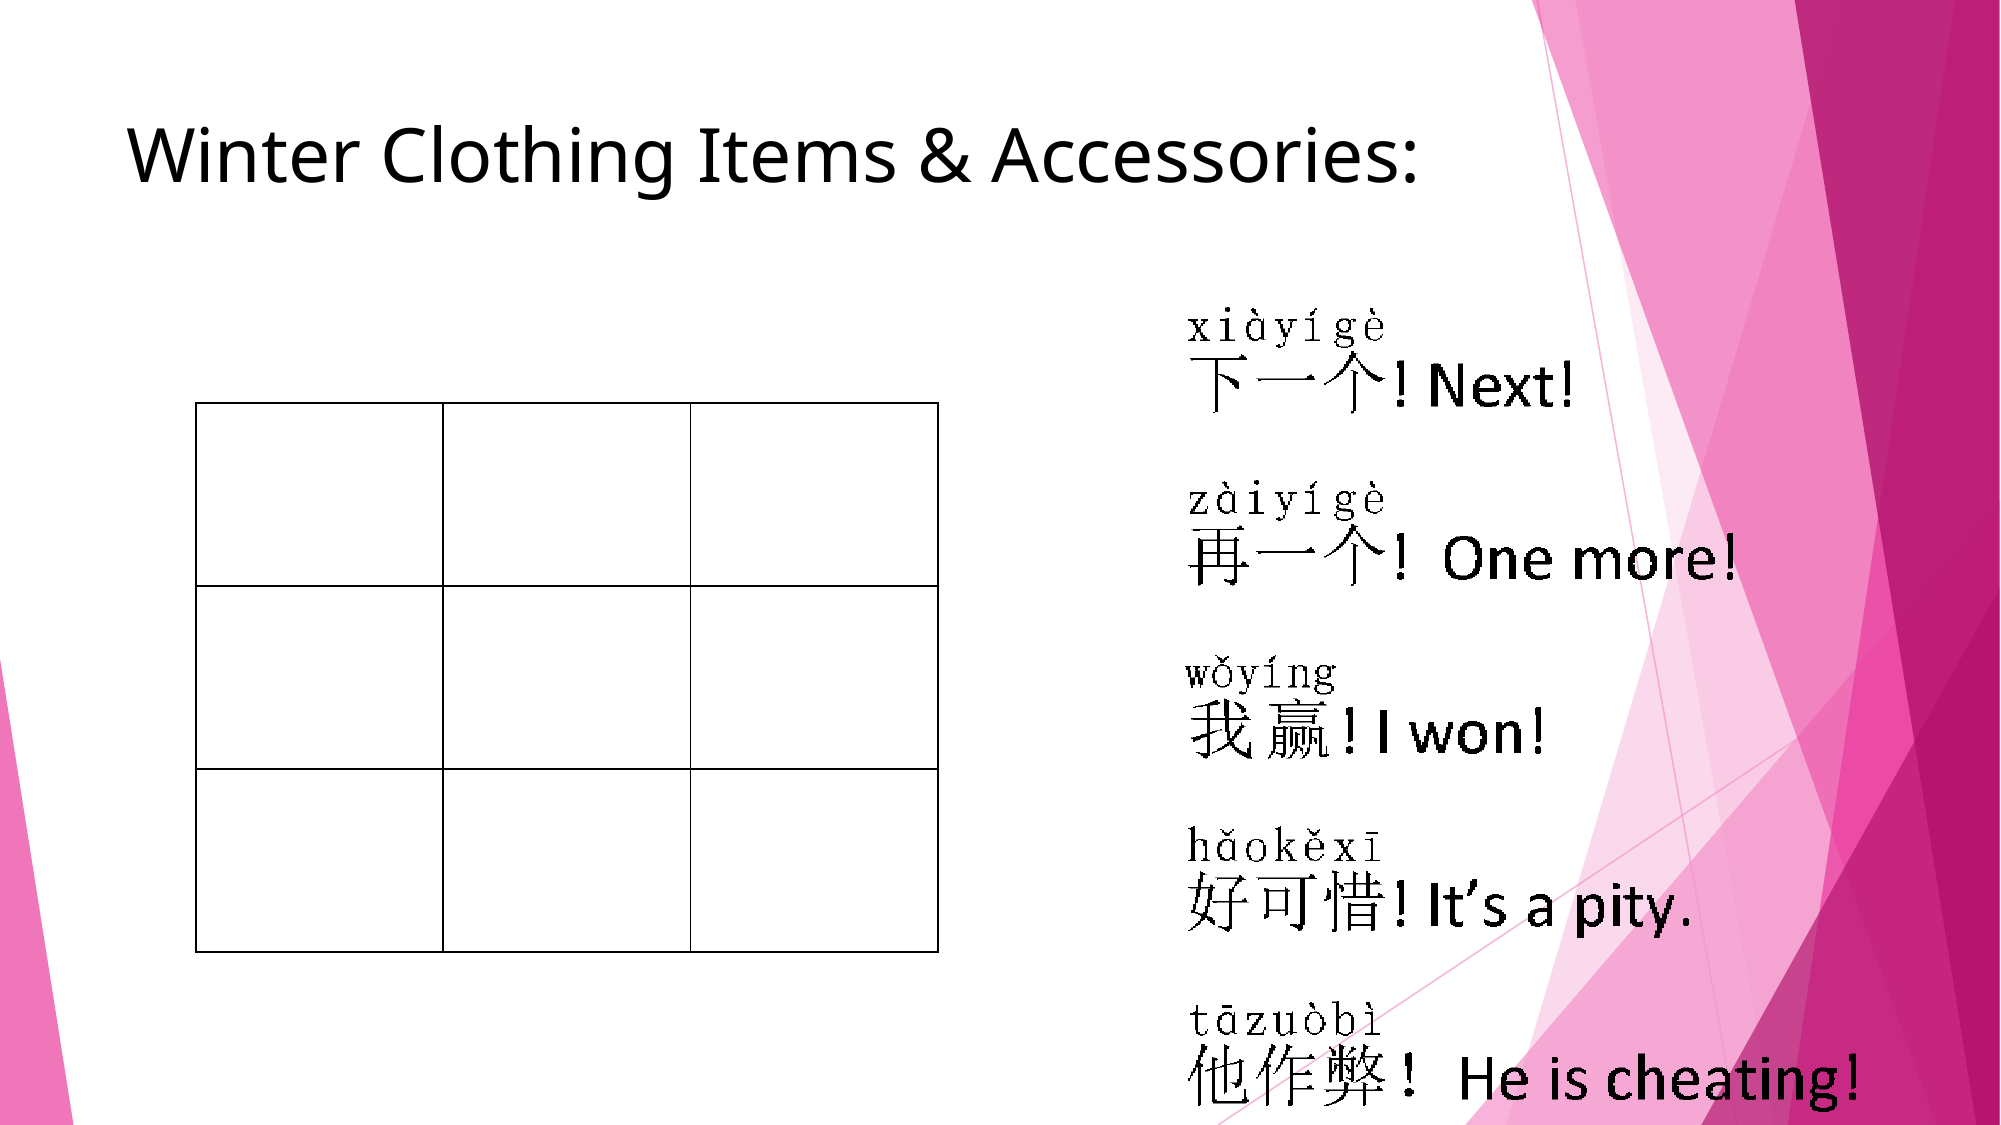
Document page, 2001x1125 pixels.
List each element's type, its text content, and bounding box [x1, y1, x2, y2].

table_header [444, 404, 690, 585]
table_cell [691, 587, 937, 768]
picture [1171, 284, 1871, 1125]
title Winter Clothing Items & Accessories: [111, 99, 1766, 317]
table_cell [444, 770, 690, 951]
table_cell [691, 770, 937, 951]
table_cell [197, 770, 442, 951]
table_header [691, 404, 937, 585]
table_header [197, 404, 442, 585]
table_cell [444, 587, 690, 768]
table_cell [197, 587, 442, 768]
